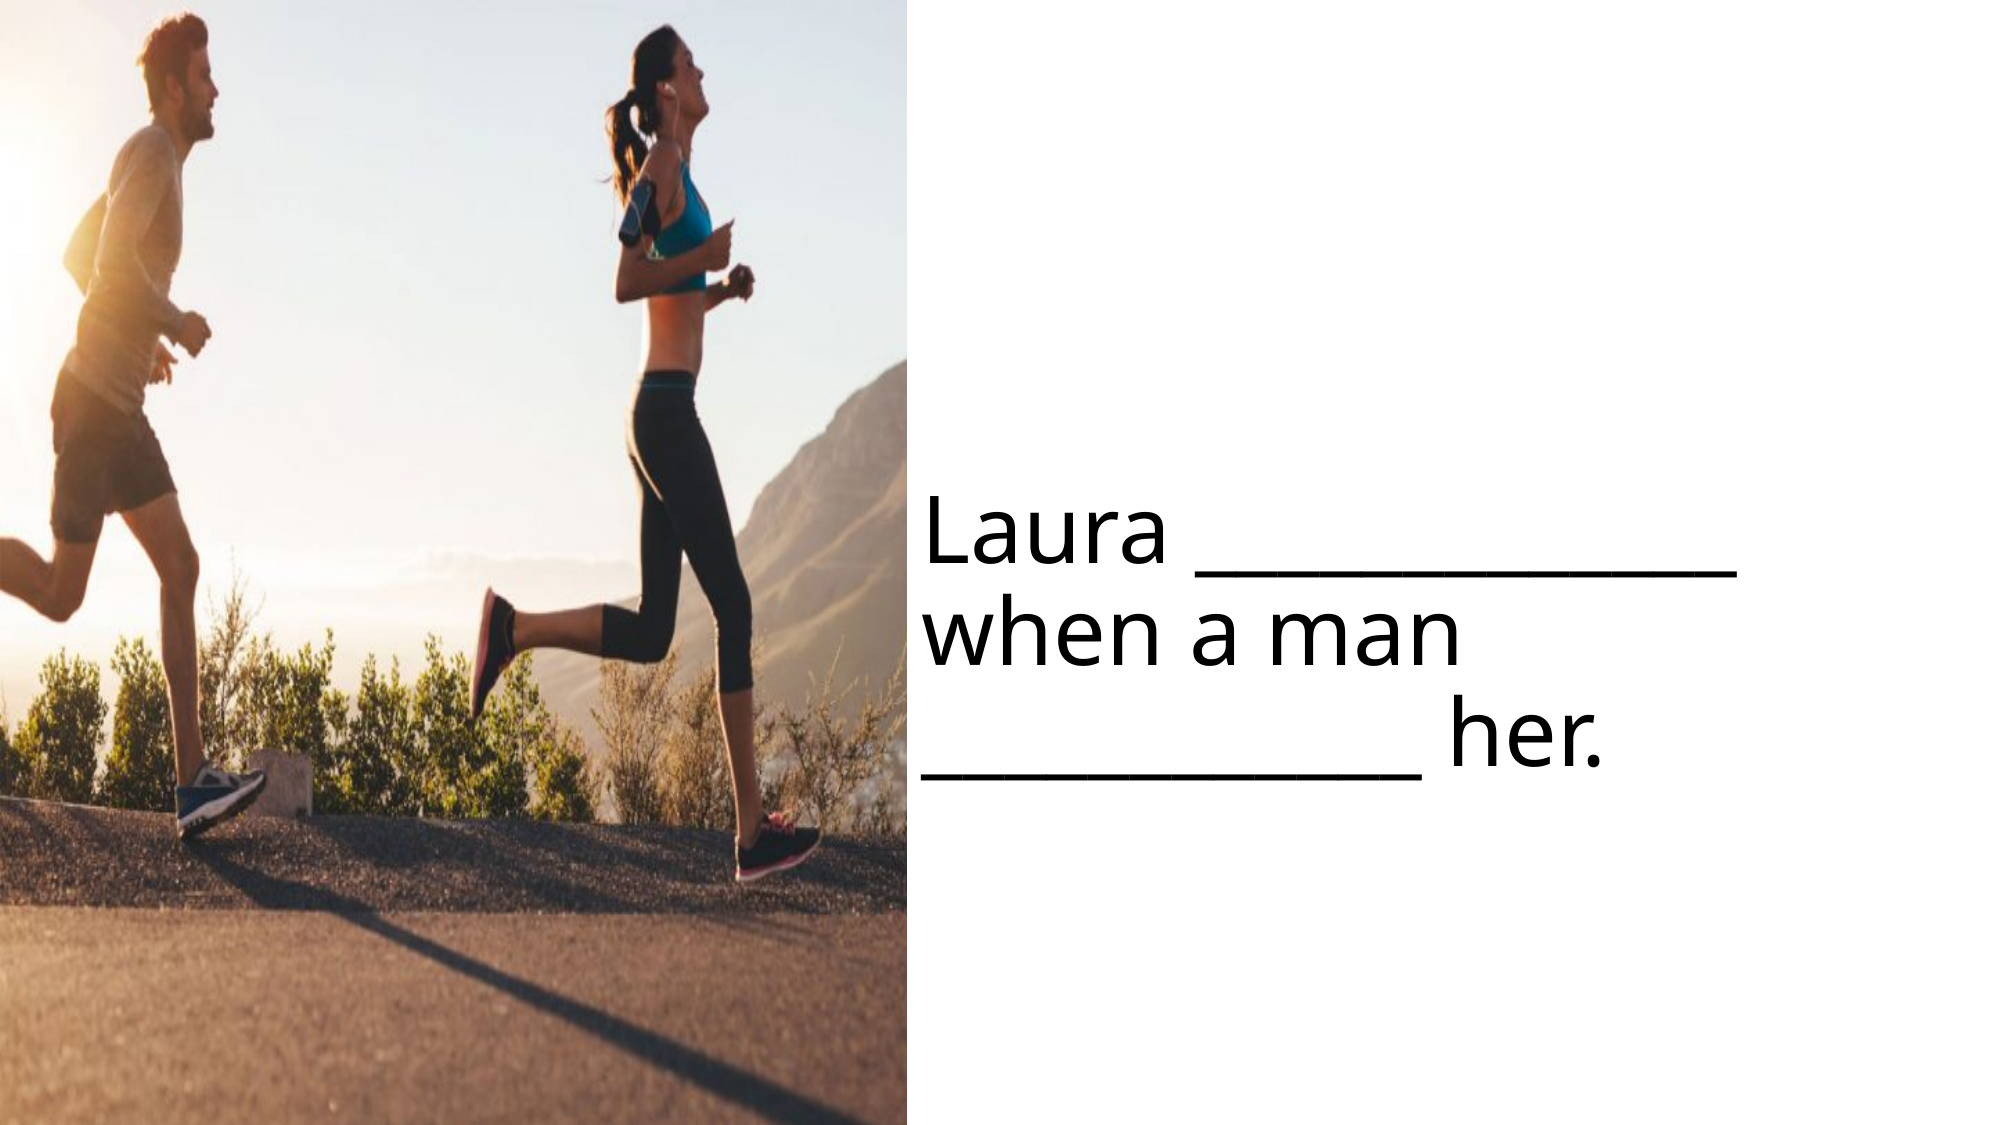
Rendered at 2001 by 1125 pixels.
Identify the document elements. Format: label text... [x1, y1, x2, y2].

title Laura _____________ when a man ____________ her. [907, 23, 2000, 795]
picture [0, 0, 907, 1125]
